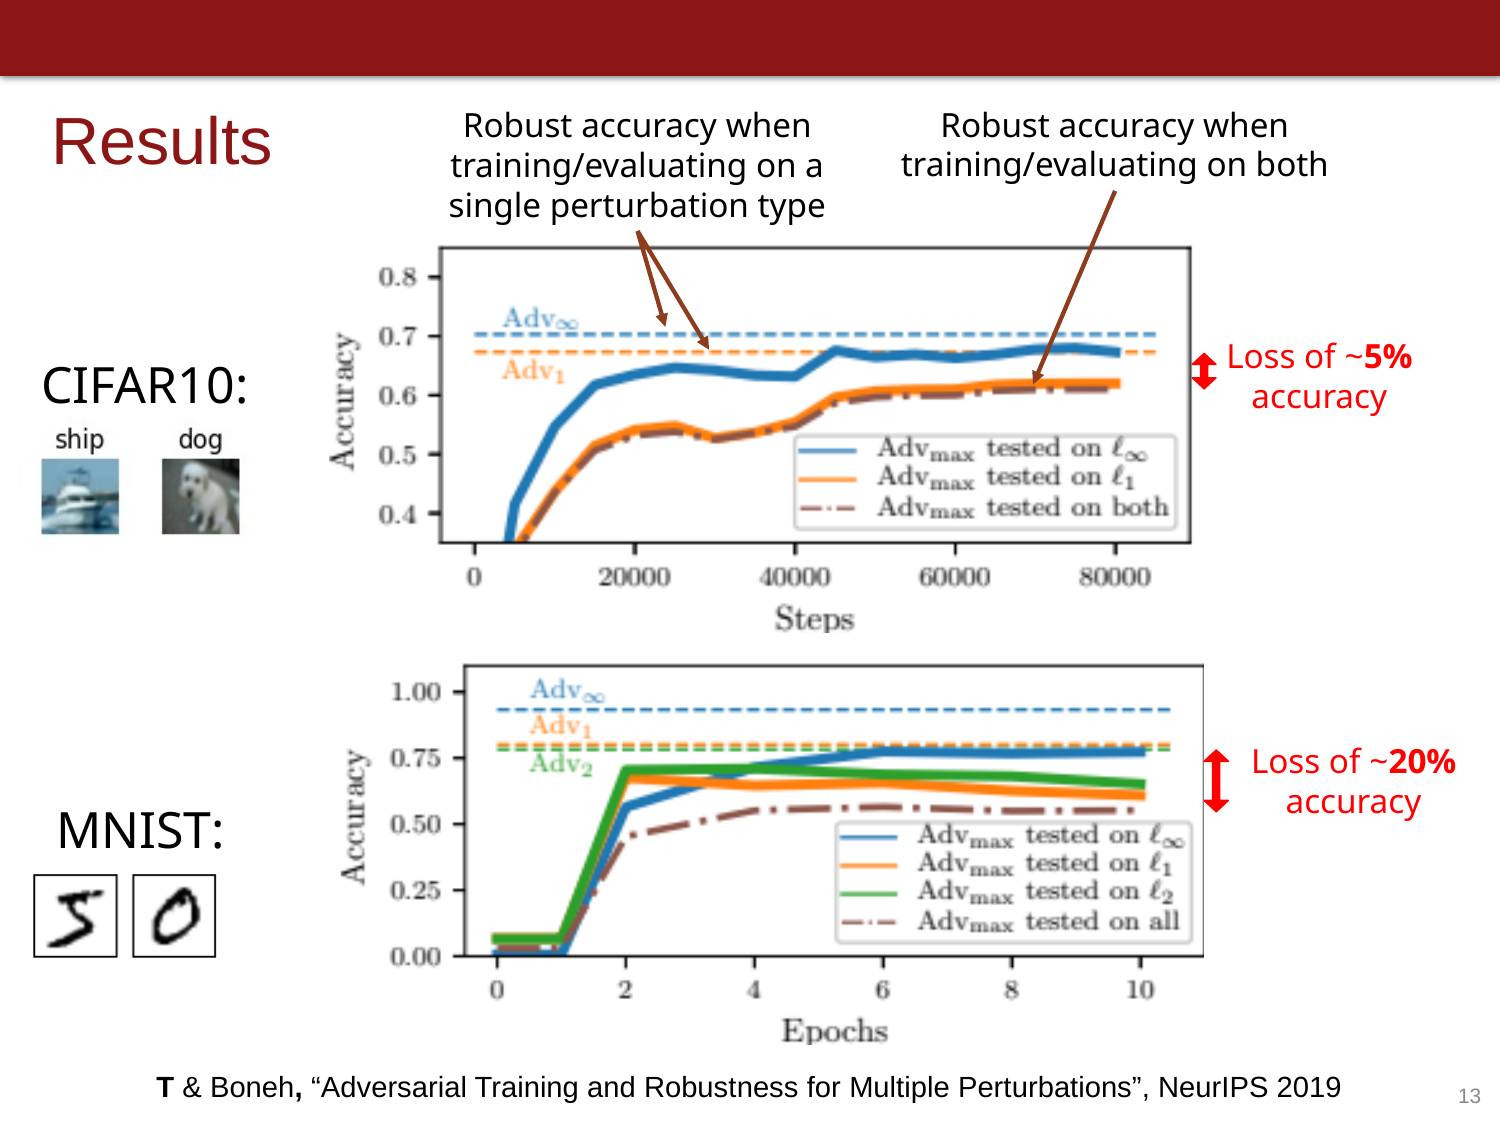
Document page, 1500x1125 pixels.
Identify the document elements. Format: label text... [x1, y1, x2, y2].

picture [17, 393, 263, 562]
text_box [1184, 732, 1500, 830]
title Results [50, 78, 1421, 186]
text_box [876, 96, 1355, 385]
text_box MNIST: [41, 790, 240, 866]
picture [27, 866, 231, 964]
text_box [398, 96, 875, 350]
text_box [1192, 327, 1447, 425]
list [328, 245, 1193, 633]
picture [340, 663, 1205, 1045]
slide_number 13 [1357, 1065, 1497, 1125]
text_box CIFAR10: [26, 346, 264, 391]
text_box T & Boneh, “Adversarial Training and Robustness for Multiple Perturbations”, NeurIPS 2019 [141, 1060, 1359, 1111]
